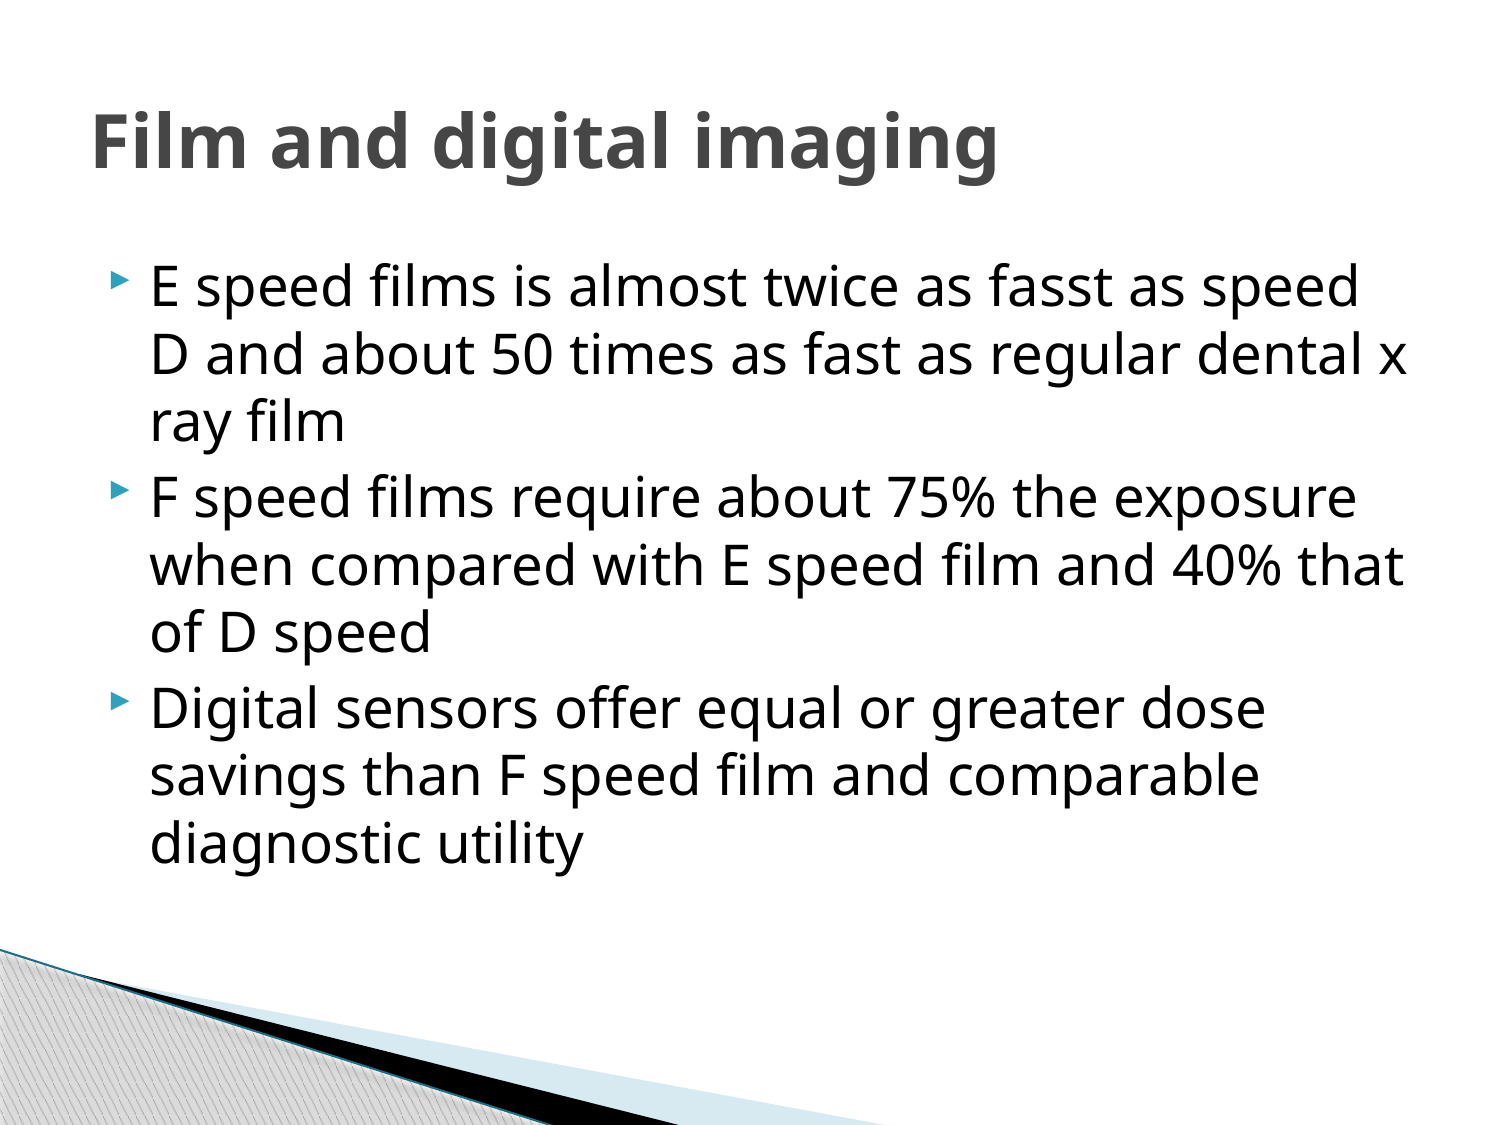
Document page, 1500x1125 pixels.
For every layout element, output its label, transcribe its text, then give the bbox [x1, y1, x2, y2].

list E speed films is almost twice as fasst as speed D and about 50 times as fast as regular dental x ray film F speed films require about 75% the exposure when compared with E speed film and 40% that of D speed Digital sensors offer equal or greater dose savings than F speed film and comparable diagnostic utility [75, 243, 1425, 986]
title Film and digital imaging [75, 45, 1425, 233]
